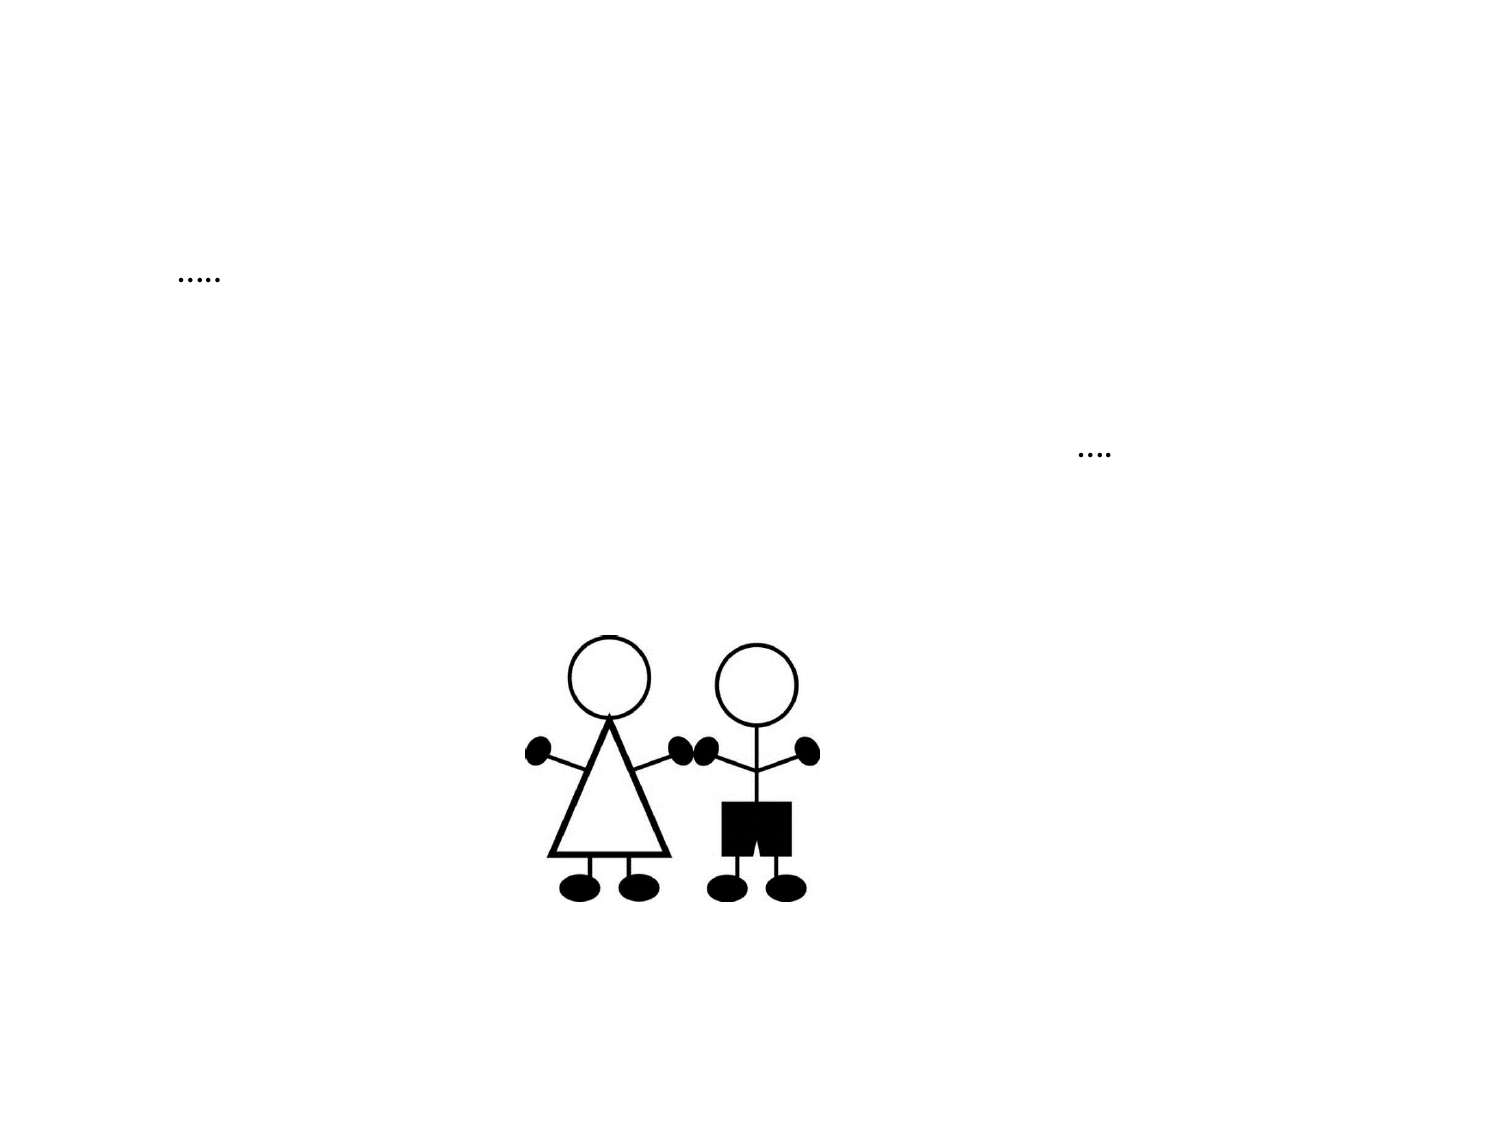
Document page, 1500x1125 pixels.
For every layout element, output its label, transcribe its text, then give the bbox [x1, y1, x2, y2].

picture [524, 635, 820, 902]
text_box ….. [162, 237, 238, 298]
text_box …. [1062, 412, 1128, 473]
